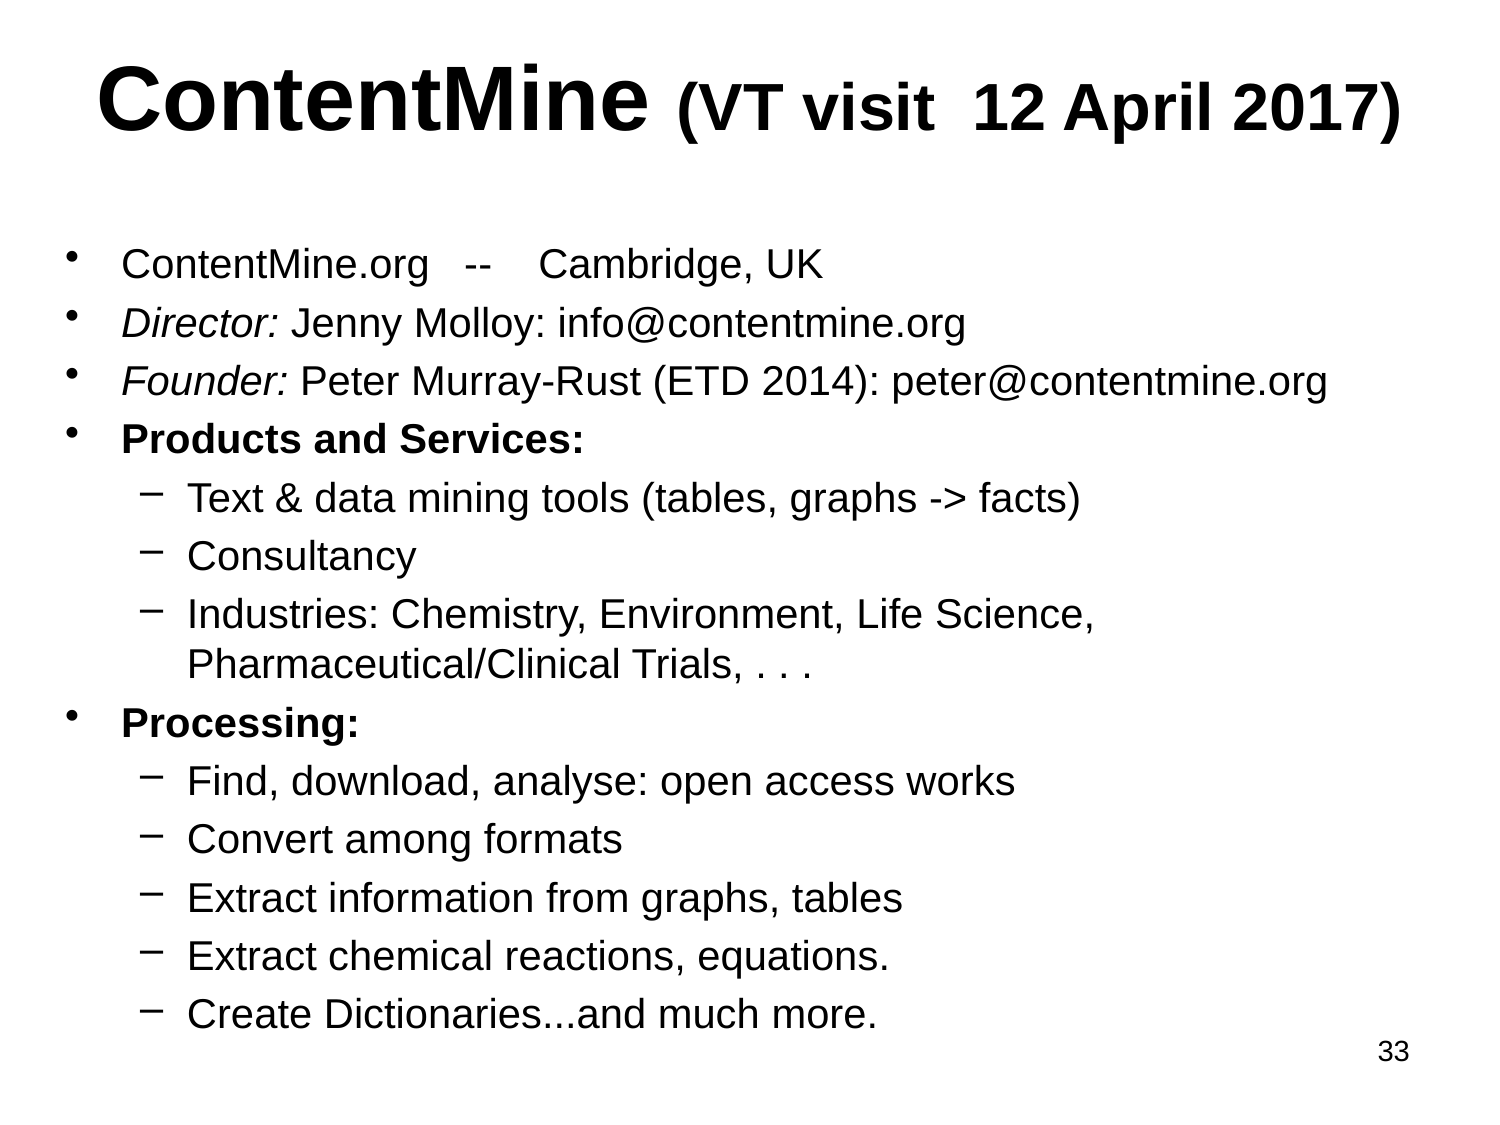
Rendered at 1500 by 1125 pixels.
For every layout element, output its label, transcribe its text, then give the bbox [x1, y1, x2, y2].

title ContentMine (VT visit 12 April 2017) [74, 0, 1426, 188]
list ContentMine.org -- Cambridge, UK Director: Jenny Molloy: info@contentmine.org Founder: Peter Murray-Rust (ETD 2014): peter@contentmine.org Products and Services: Text & data mining tools (tables, graphs -> facts) Consultancy Industries: Chemistry, Environment, Life Science, Pharmaceutical/Clinical Trials, . . . Processing: Find, download, analyse: open access works Convert among formats Extract information from graphs, tables Extract chemical reactions, equations. Create Dictionaries...and much more. [49, 229, 1463, 973]
slide_number 33 [1074, 1024, 1426, 1103]
